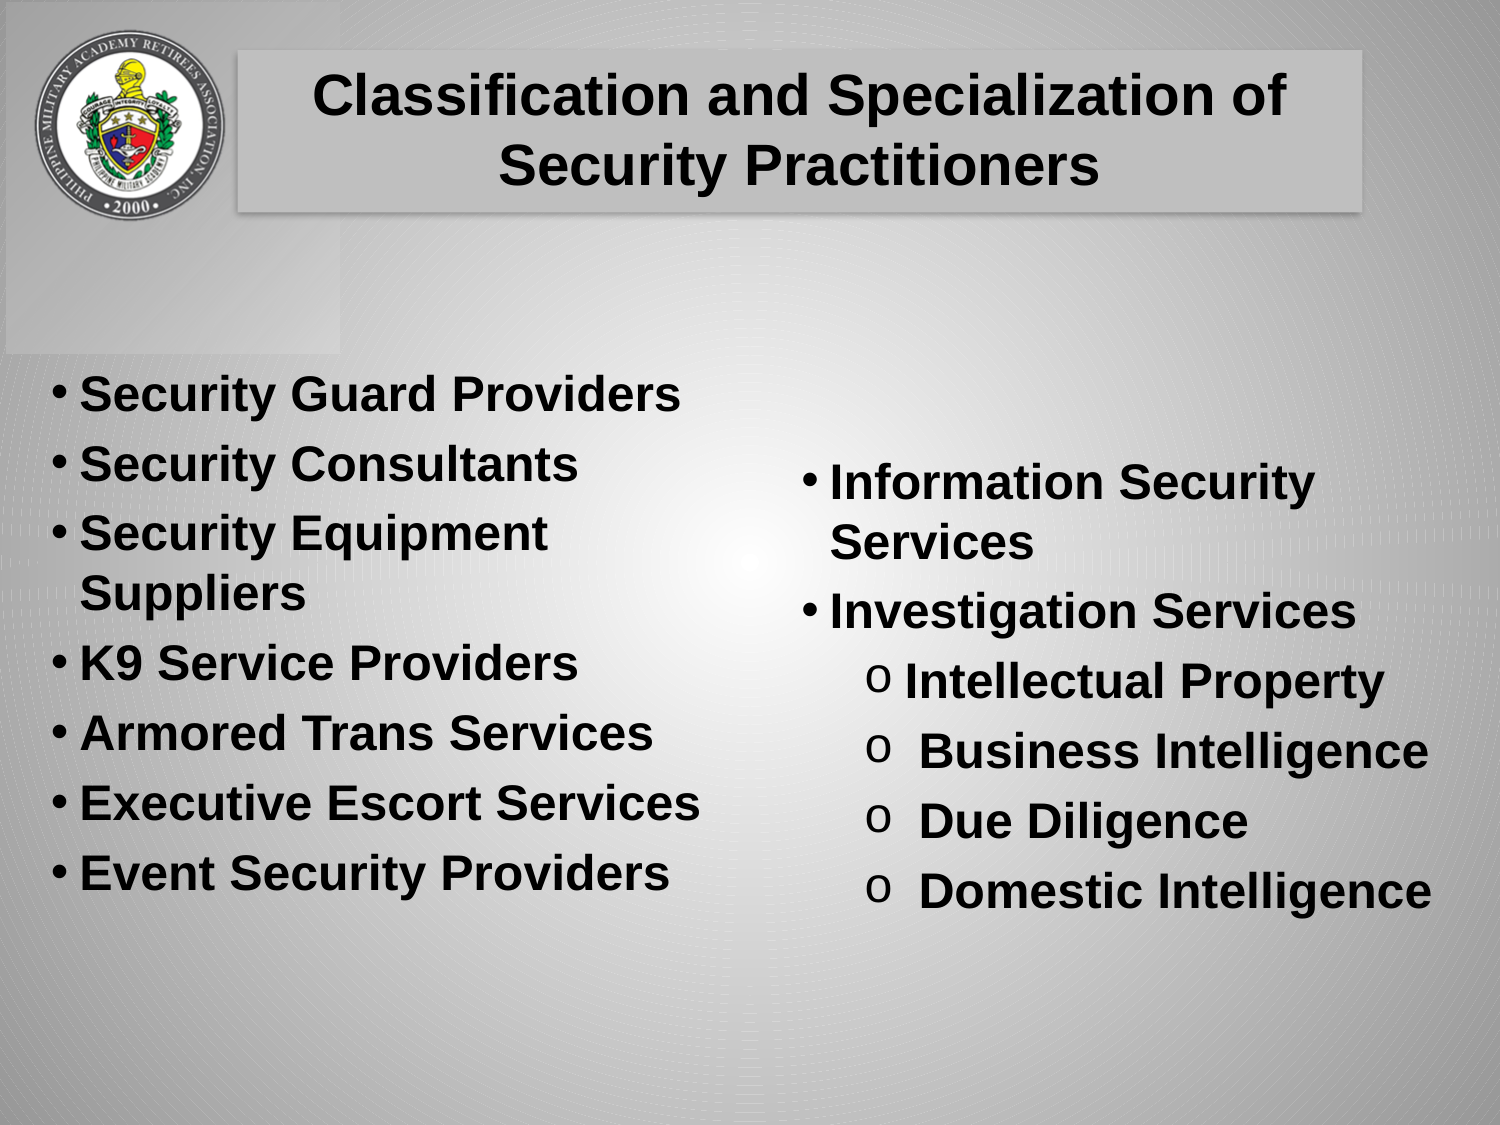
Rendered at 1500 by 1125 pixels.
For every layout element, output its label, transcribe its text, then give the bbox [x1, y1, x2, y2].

picture [5, 2, 340, 354]
text_box Security Guard Providers Security Consultants Security Equipment Suppliers K9 Service Providers Armored Trans Services Executive Escort Services Event Security Providers [36, 353, 787, 909]
list Information Security Services Investigation Services Intellectual Property Business Intelligence Due Diligence Domestic Intelligence [786, 353, 1449, 1097]
title Classification and Specialization of Security Practitioners [343, 50, 1363, 213]
